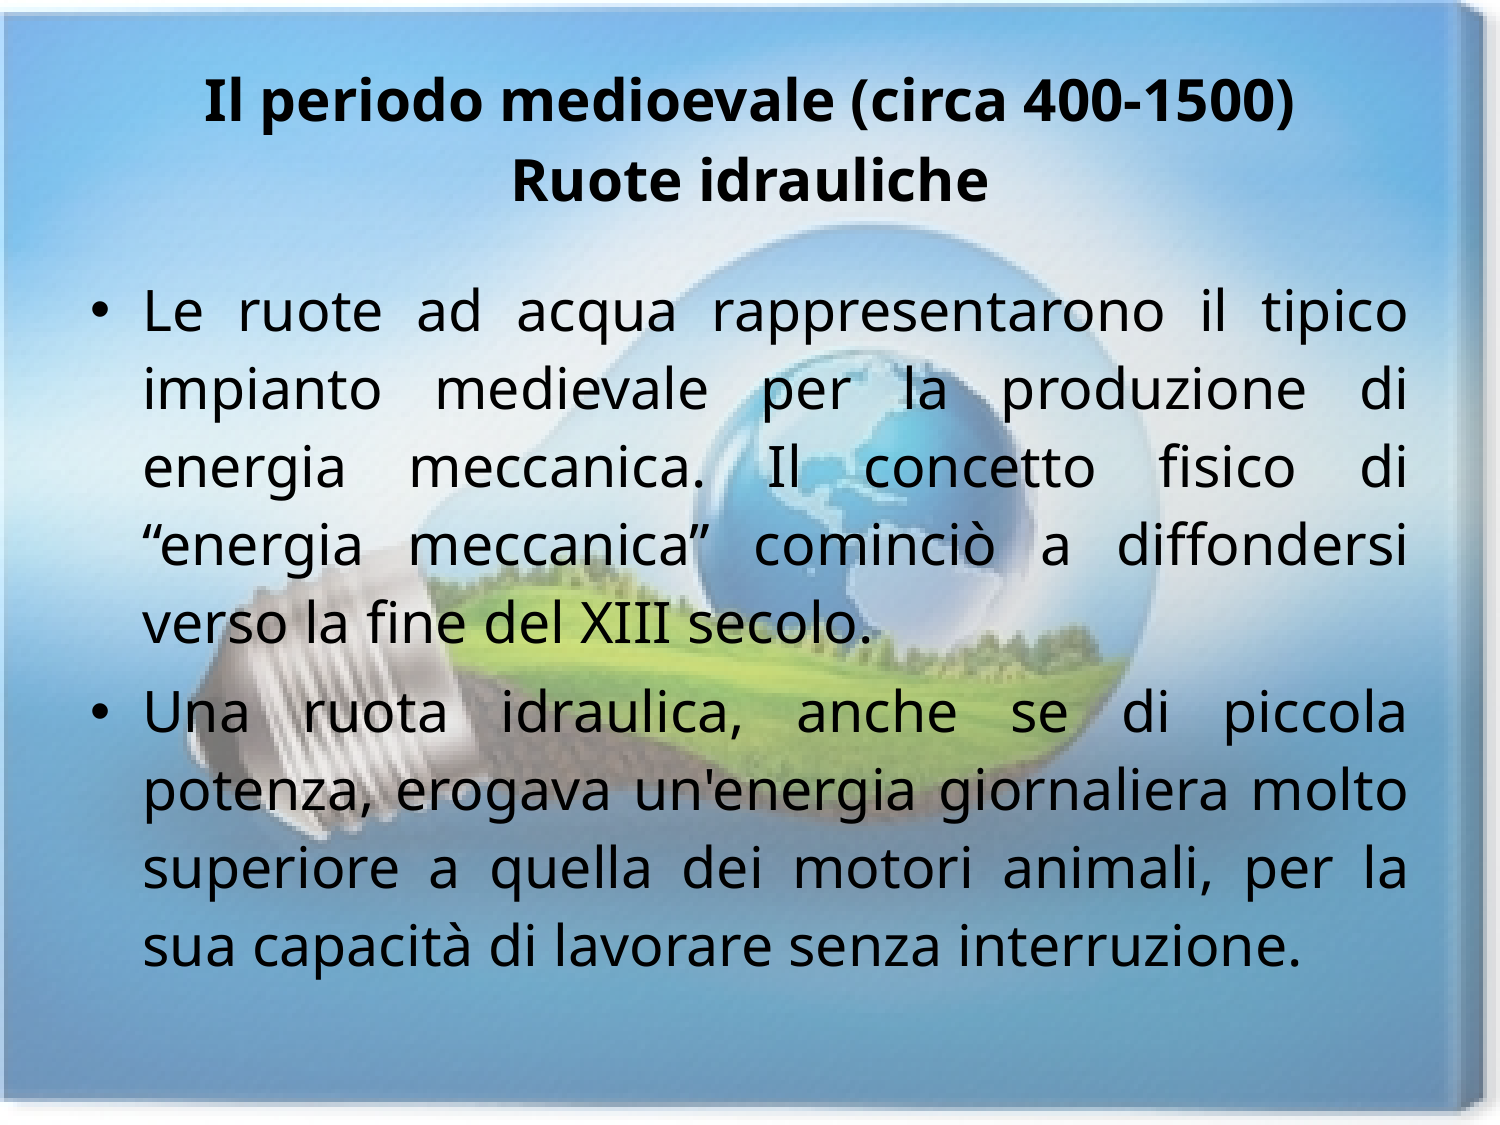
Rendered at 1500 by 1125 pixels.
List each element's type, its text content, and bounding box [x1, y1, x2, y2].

title Il periodo medioevale (circa 400-1500) Ruote idrauliche [75, 45, 1425, 233]
list Le ruote ad acqua rappresentarono il tipico impianto medievale per la produzione di energia meccanica. Il concetto fisico di “energia meccanica” cominciò a diffondersi verso la fine del XIII secolo. Una ruota idraulica, anche se di piccola potenza, erogava un'energia giornaliera molto superiore a quella dei motori animali, per la sua capacità di lavorare senza interruzione. [75, 262, 1425, 1005]
